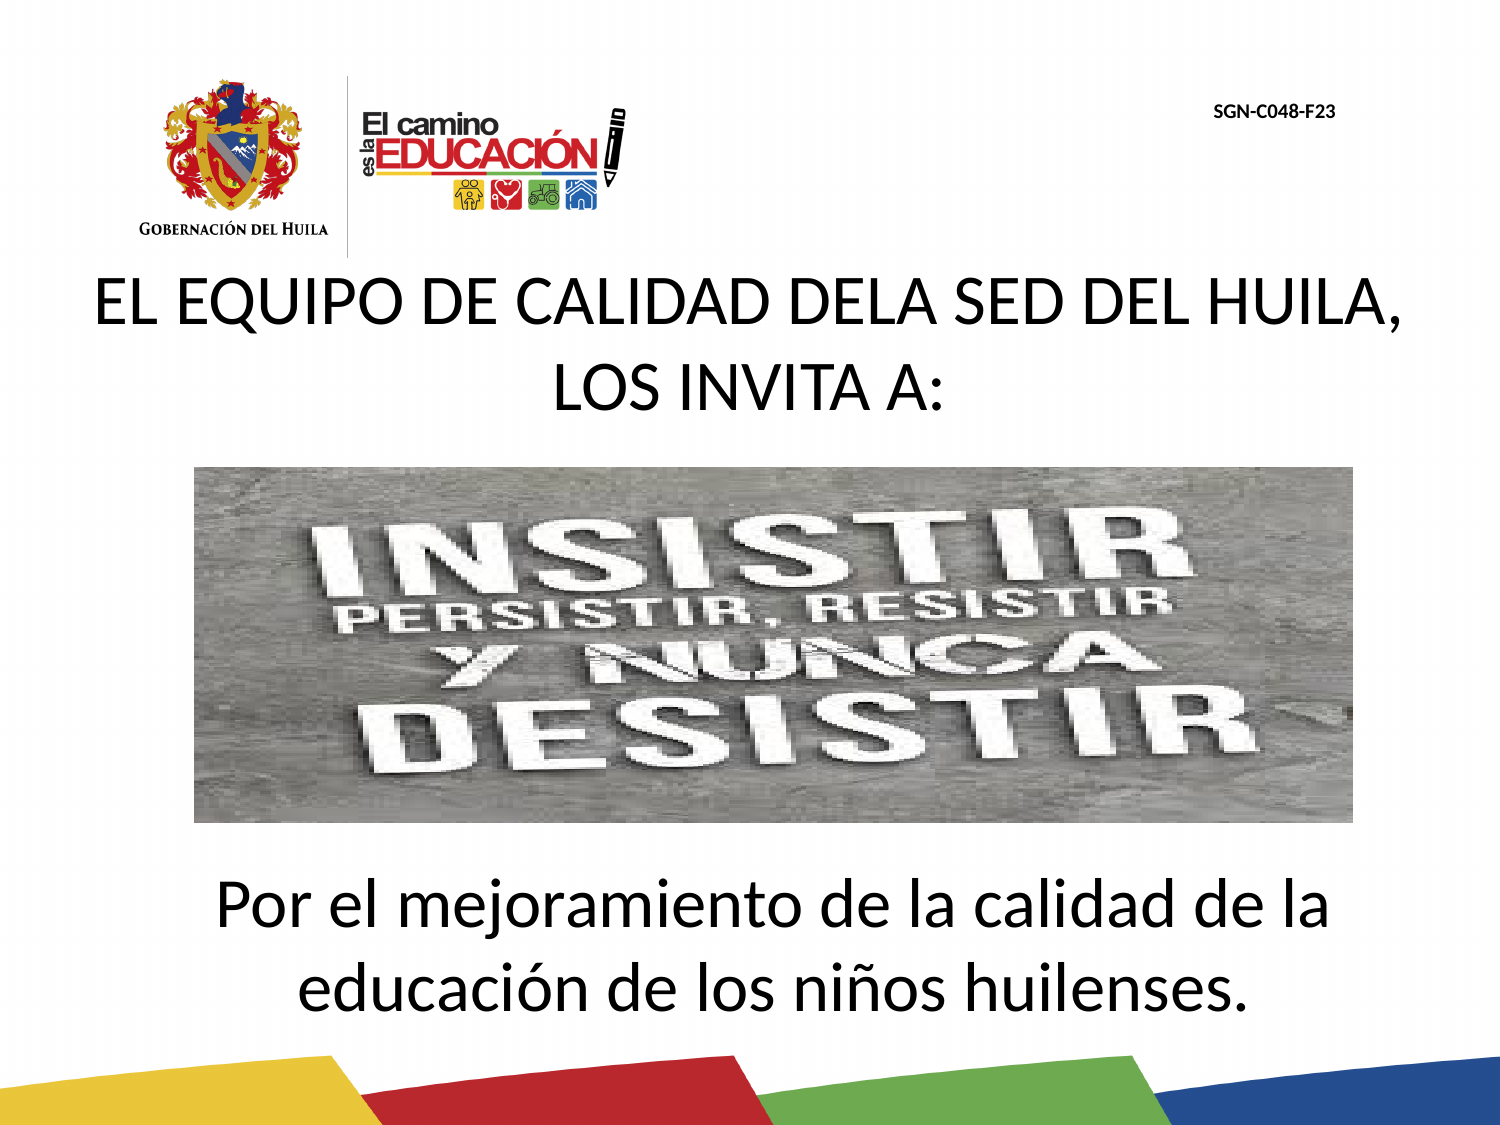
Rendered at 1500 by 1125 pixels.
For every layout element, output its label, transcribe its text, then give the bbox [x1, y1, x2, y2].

picture [0, 0, 1500, 1125]
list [194, 467, 1353, 823]
text_box Por el mejoramiento de la calidad de la educación de los niños huilenses. [99, 847, 1450, 1035]
title EL EQUIPO DE CALIDAD DELA SED DEL HUILA, LOS INVITA A: [75, 245, 1425, 433]
